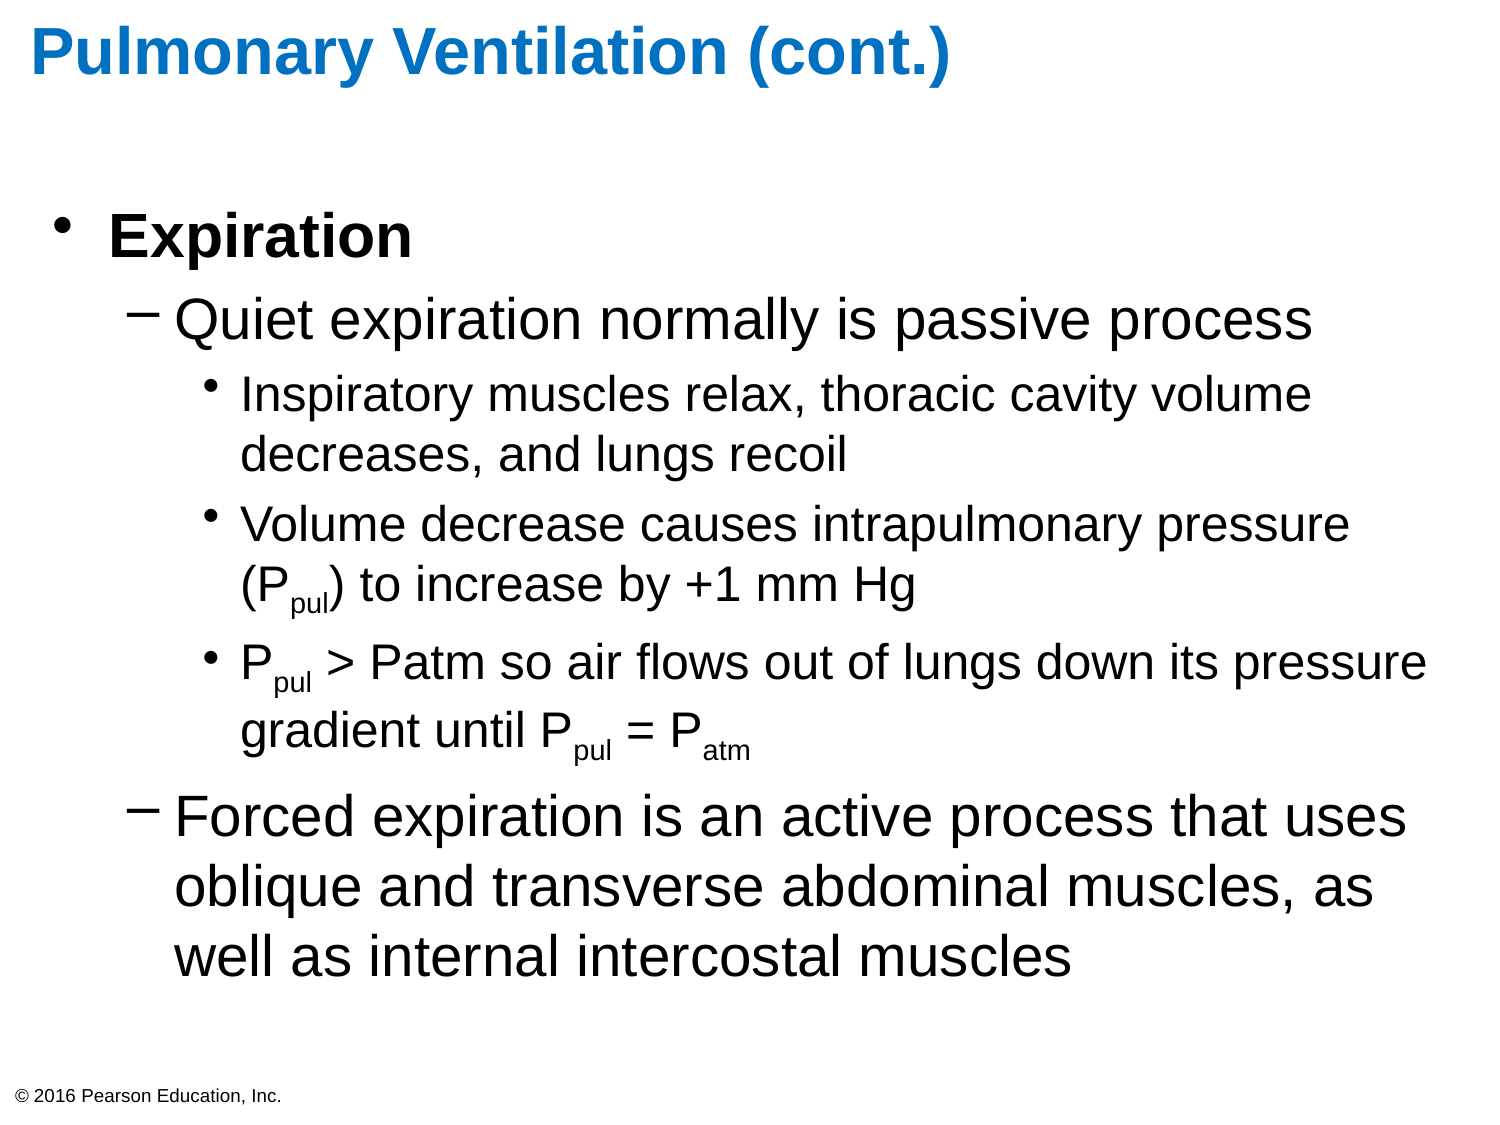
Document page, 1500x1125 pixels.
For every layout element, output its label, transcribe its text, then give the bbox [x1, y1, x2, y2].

list Expiration Quiet expiration normally is passive process Inspiratory muscles relax, thoracic cavity volume decreases, and lungs recoil Volume decrease causes intrapulmonary pressure (Ppul) to increase by +1 mm Hg Ppul > Patm so air flows out of lungs down its pressure gradient until Ppul = Patm Forced expiration is an active process that uses oblique and transverse abdominal muscles, as well as internal intercostal muscles [37, 187, 1463, 1066]
title Pulmonary Ventilation (cont.) [0, 0, 1500, 96]
footer © 2016 Pearson Education, Inc. [0, 1065, 507, 1125]
